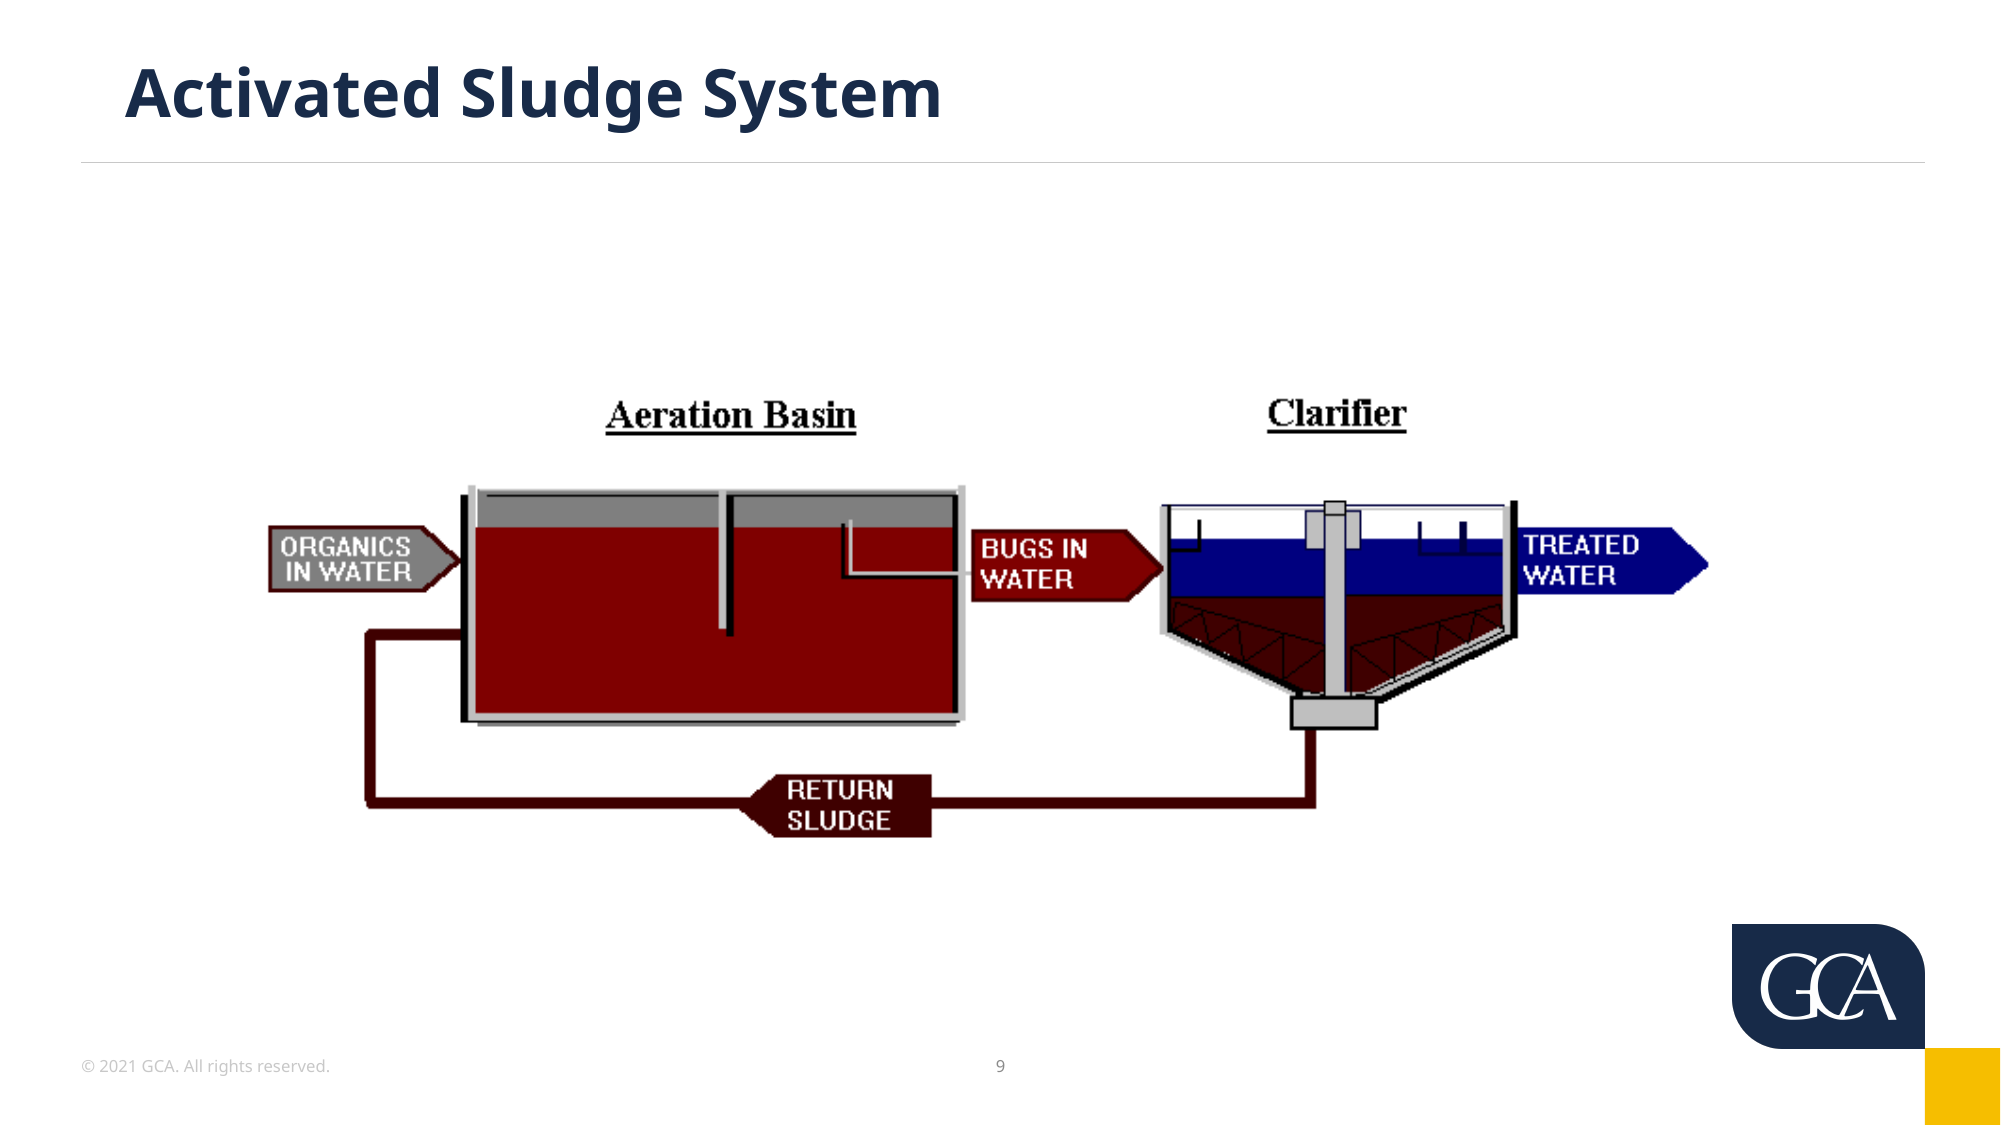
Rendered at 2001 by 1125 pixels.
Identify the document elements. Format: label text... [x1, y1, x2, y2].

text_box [248, 344, 1735, 882]
text_box Activated Sludge System [125, 52, 1663, 141]
picture [1732, 924, 1925, 1049]
slide_number 8 [874, 1037, 1127, 1098]
footer © 2021 GCA. All rights reserved. [81, 1037, 757, 1098]
